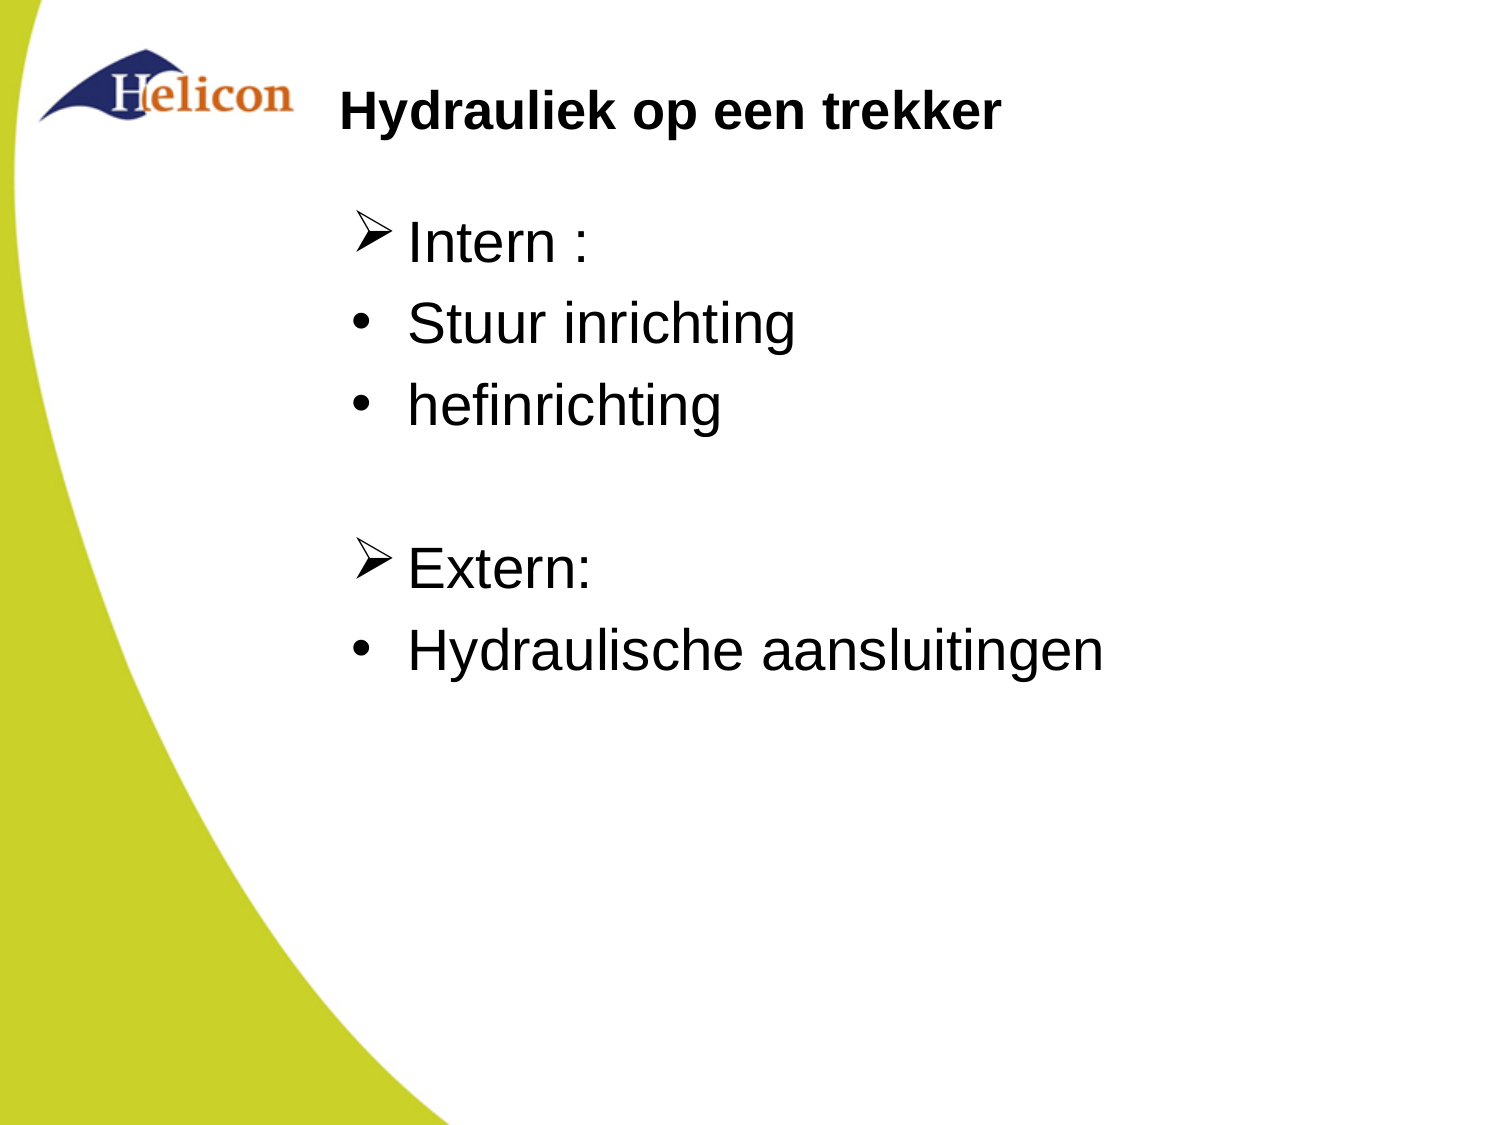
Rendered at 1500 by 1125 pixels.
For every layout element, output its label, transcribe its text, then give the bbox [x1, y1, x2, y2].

title Hydrauliek op een trekker [324, 54, 1415, 161]
picture [0, 0, 1500, 1125]
list Intern : Stuur inrichting hefinrichting Extern: Hydraulische aansluitingen [336, 196, 1425, 1005]
